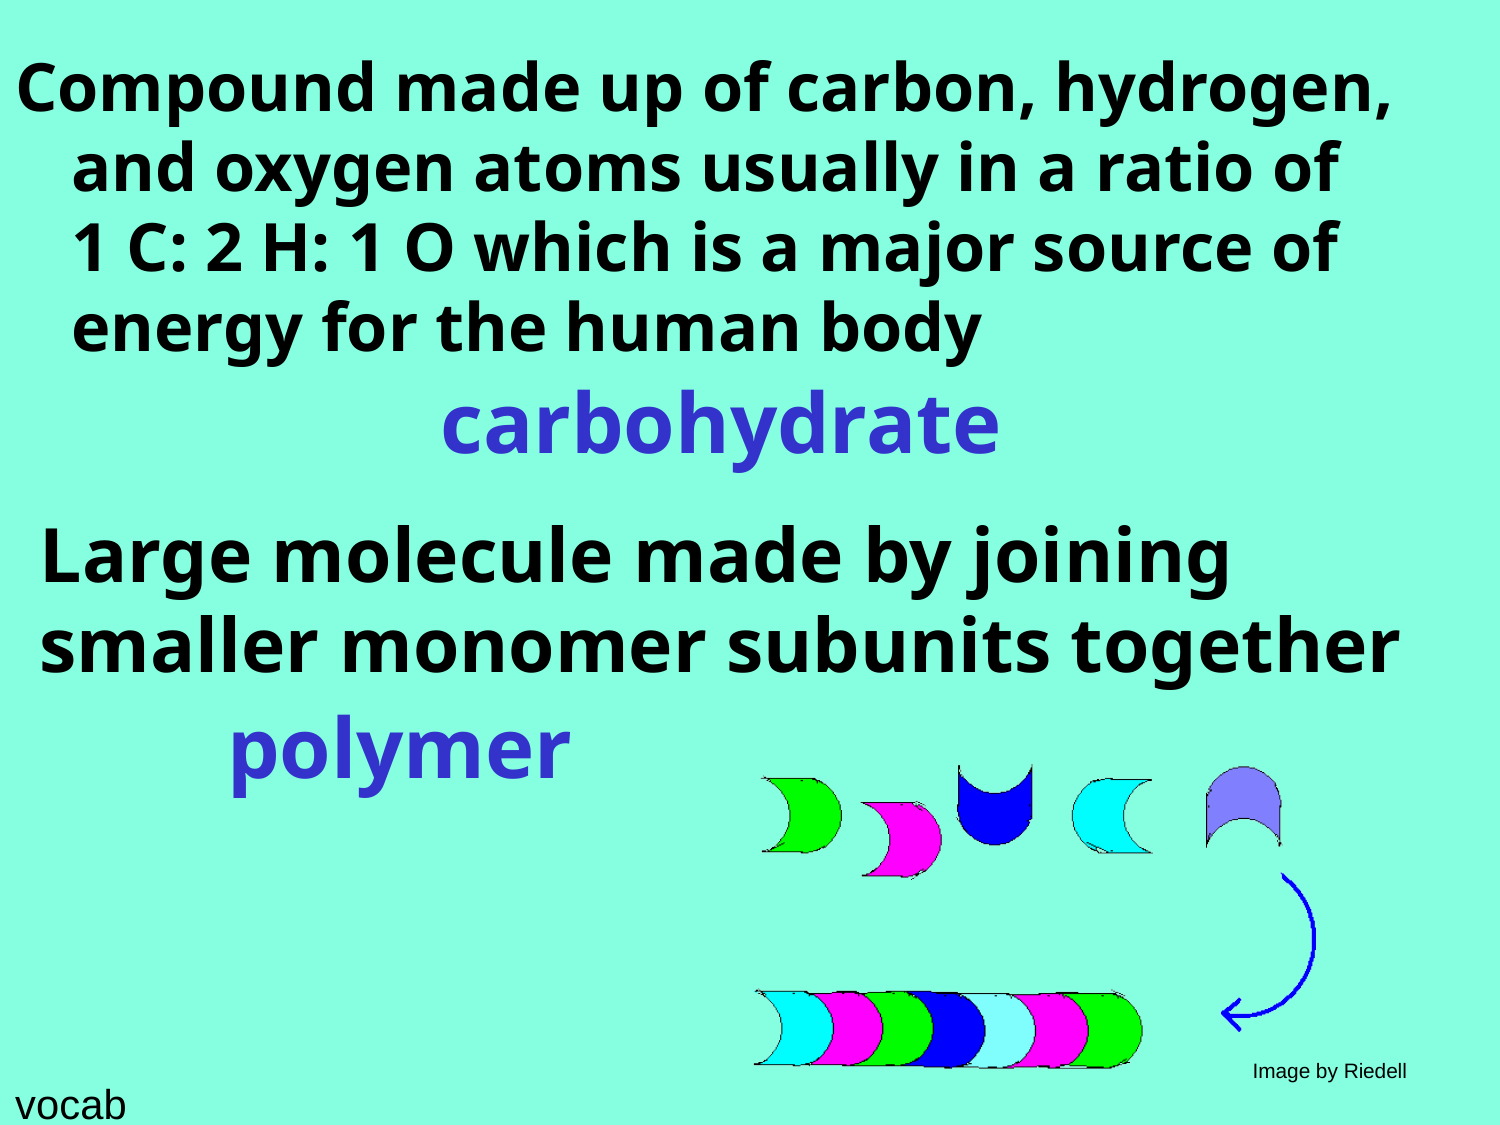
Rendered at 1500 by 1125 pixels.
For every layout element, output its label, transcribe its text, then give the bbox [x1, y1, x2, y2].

text_box polymer [212, 687, 950, 803]
text_box Image by Riedell [1340, 1050, 1422, 1090]
text_box Large molecule made by joining smaller monomer subunits together [24, 499, 1475, 695]
text_box vocab [0, 1070, 142, 1125]
list Compound made up of carbon, hydrogen, and oxygen atoms usually in a ratio of 1 C: 2 H: 1 O which is a major source of energy for the human body [0, 37, 1500, 363]
picture [724, 749, 1338, 1086]
text_box carbohydrate [425, 362, 1018, 478]
